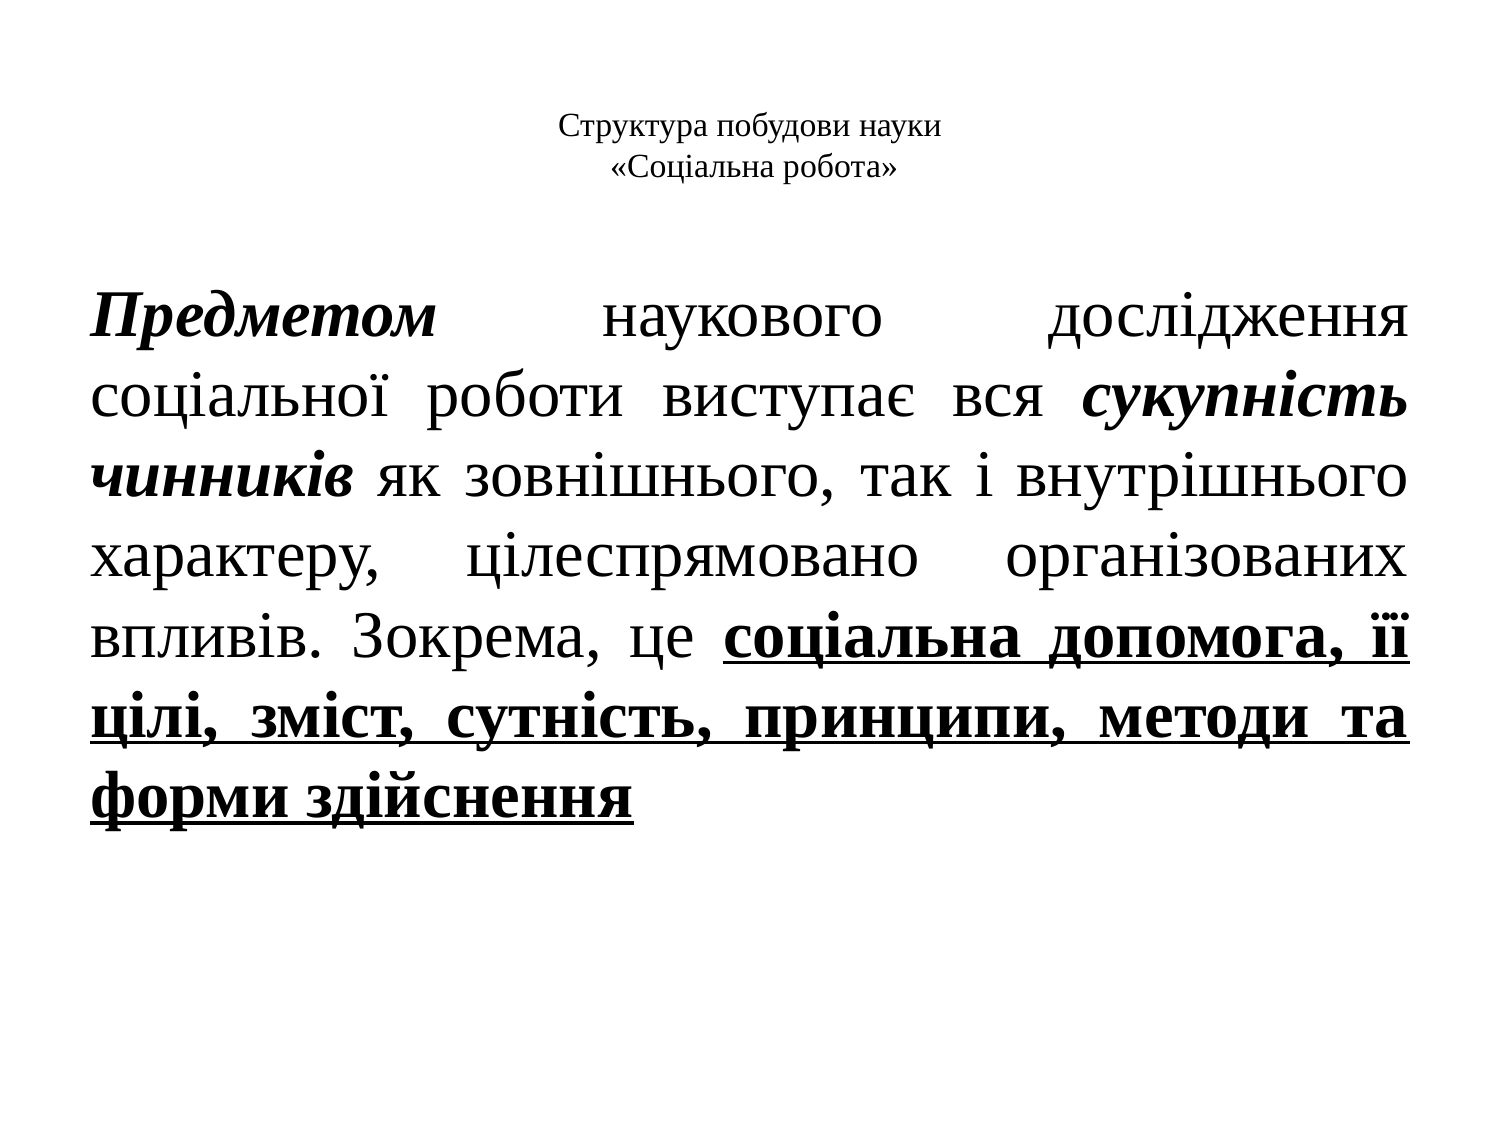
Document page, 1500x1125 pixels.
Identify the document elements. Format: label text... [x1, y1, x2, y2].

title Структура побудови науки «Соціальна робота» [75, 45, 1425, 233]
list Предметом наукового дослідження соціальної роботи виступає вся сукупність чинників як зовнішнього, так і внутрішнього характеру, цілеспрямовано організованих впливів. Зокрема, це соціальна допомога, її цілі, зміст, сутність, принципи, методи та форми здійснення [75, 262, 1425, 1005]
